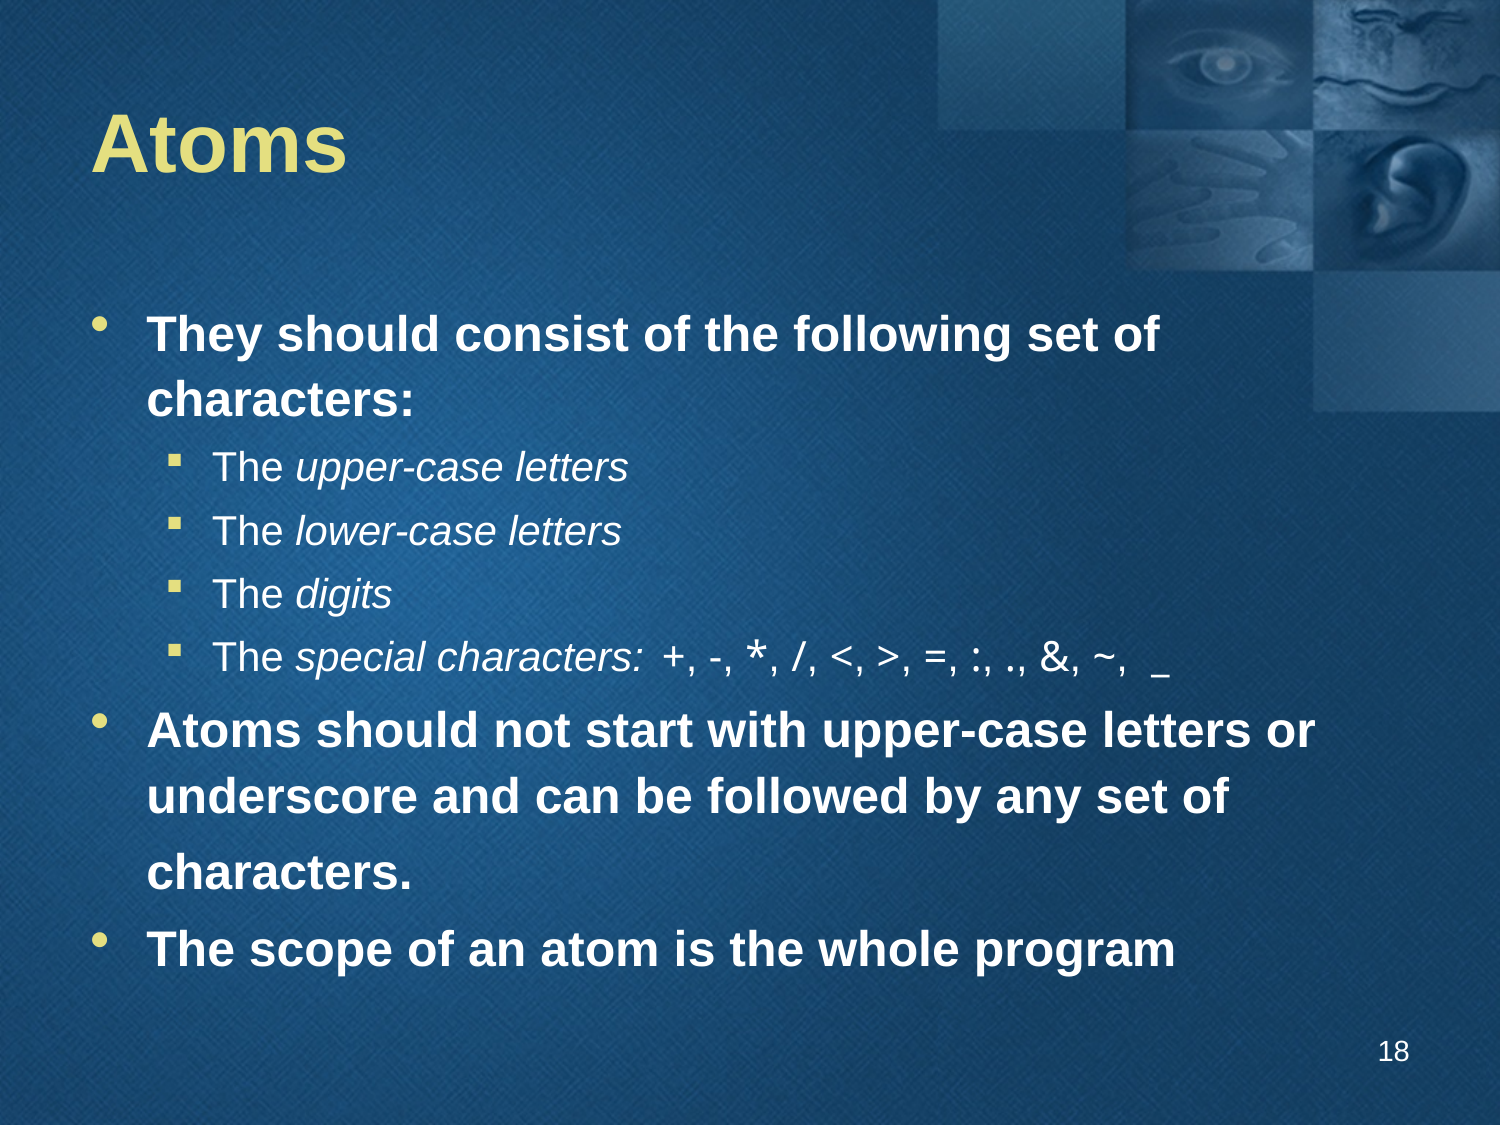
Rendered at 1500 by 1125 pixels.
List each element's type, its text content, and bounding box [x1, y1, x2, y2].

list They should consist of the following set of characters: The upper-case letters The lower-case letters The digits The special characters: +, -, *, /, <, >, =, :, ., &, ~, _ Atoms should not start with upper-case letters or underscore and can be followed by any set of characters. The scope of an atom is the whole program [74, 287, 1426, 976]
slide_number 18 [1074, 1024, 1426, 1103]
title Atoms [74, 44, 1426, 233]
picture [0, 0, 1500, 1125]
